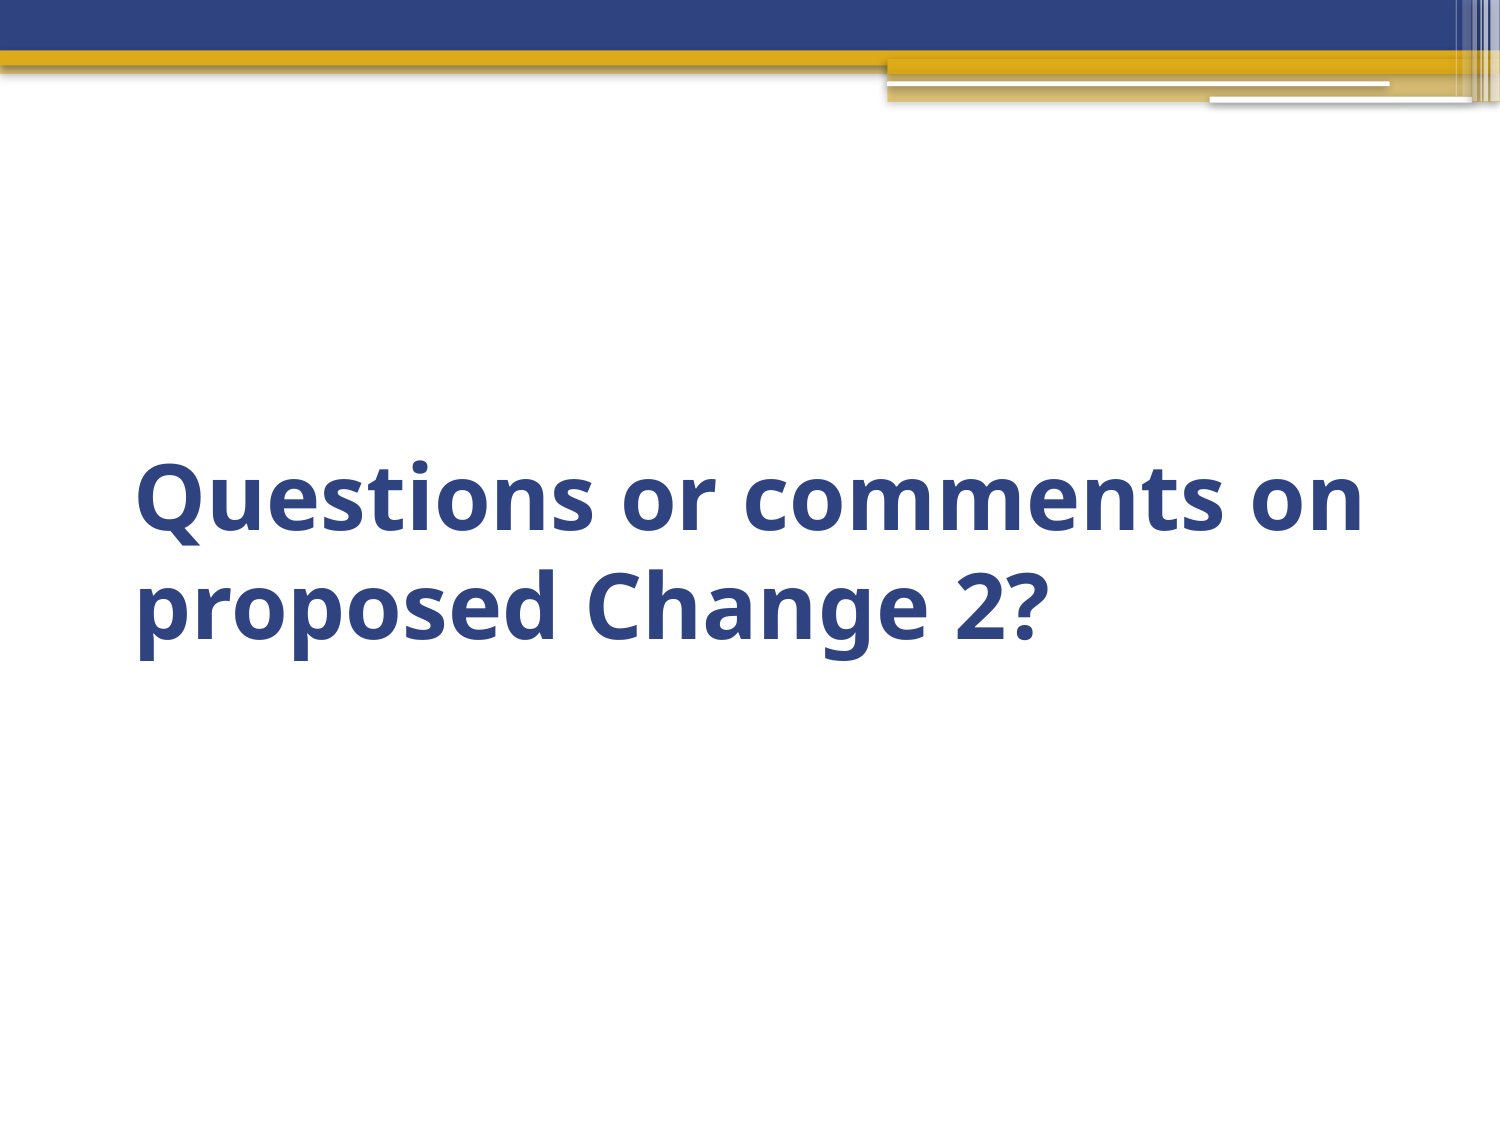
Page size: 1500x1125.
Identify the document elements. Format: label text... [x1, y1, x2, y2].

title Questions or comments on proposed Change 2? [118, 442, 1394, 666]
